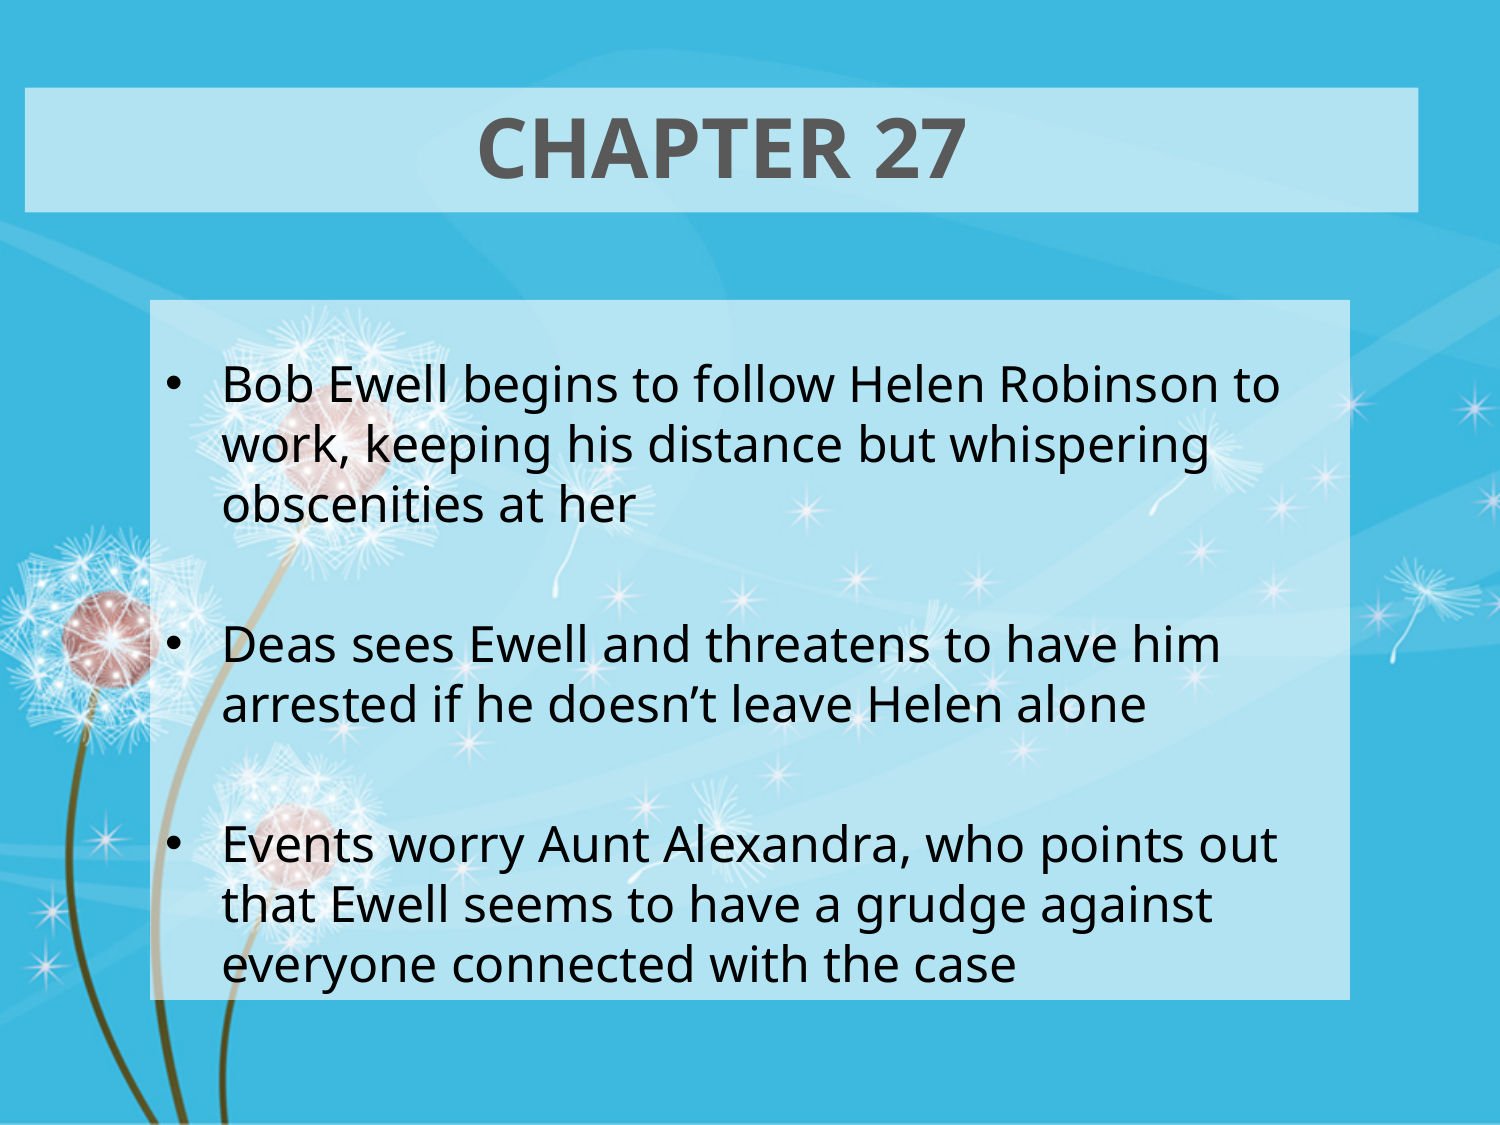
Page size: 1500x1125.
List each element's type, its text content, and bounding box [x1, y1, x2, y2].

list Bob Ewell begins to follow Helen Robinson to work, keeping his distance but whispering obscenities at her Deas sees Ewell and threatens to have him arrested if he doesn’t leave Helen alone Events worry Aunt Alexandra, who points out that Ewell seems to have a grudge against everyone connected with the case [150, 299, 1350, 1000]
title Chapter 27 [24, 87, 1419, 213]
picture [0, 0, 1500, 1125]
